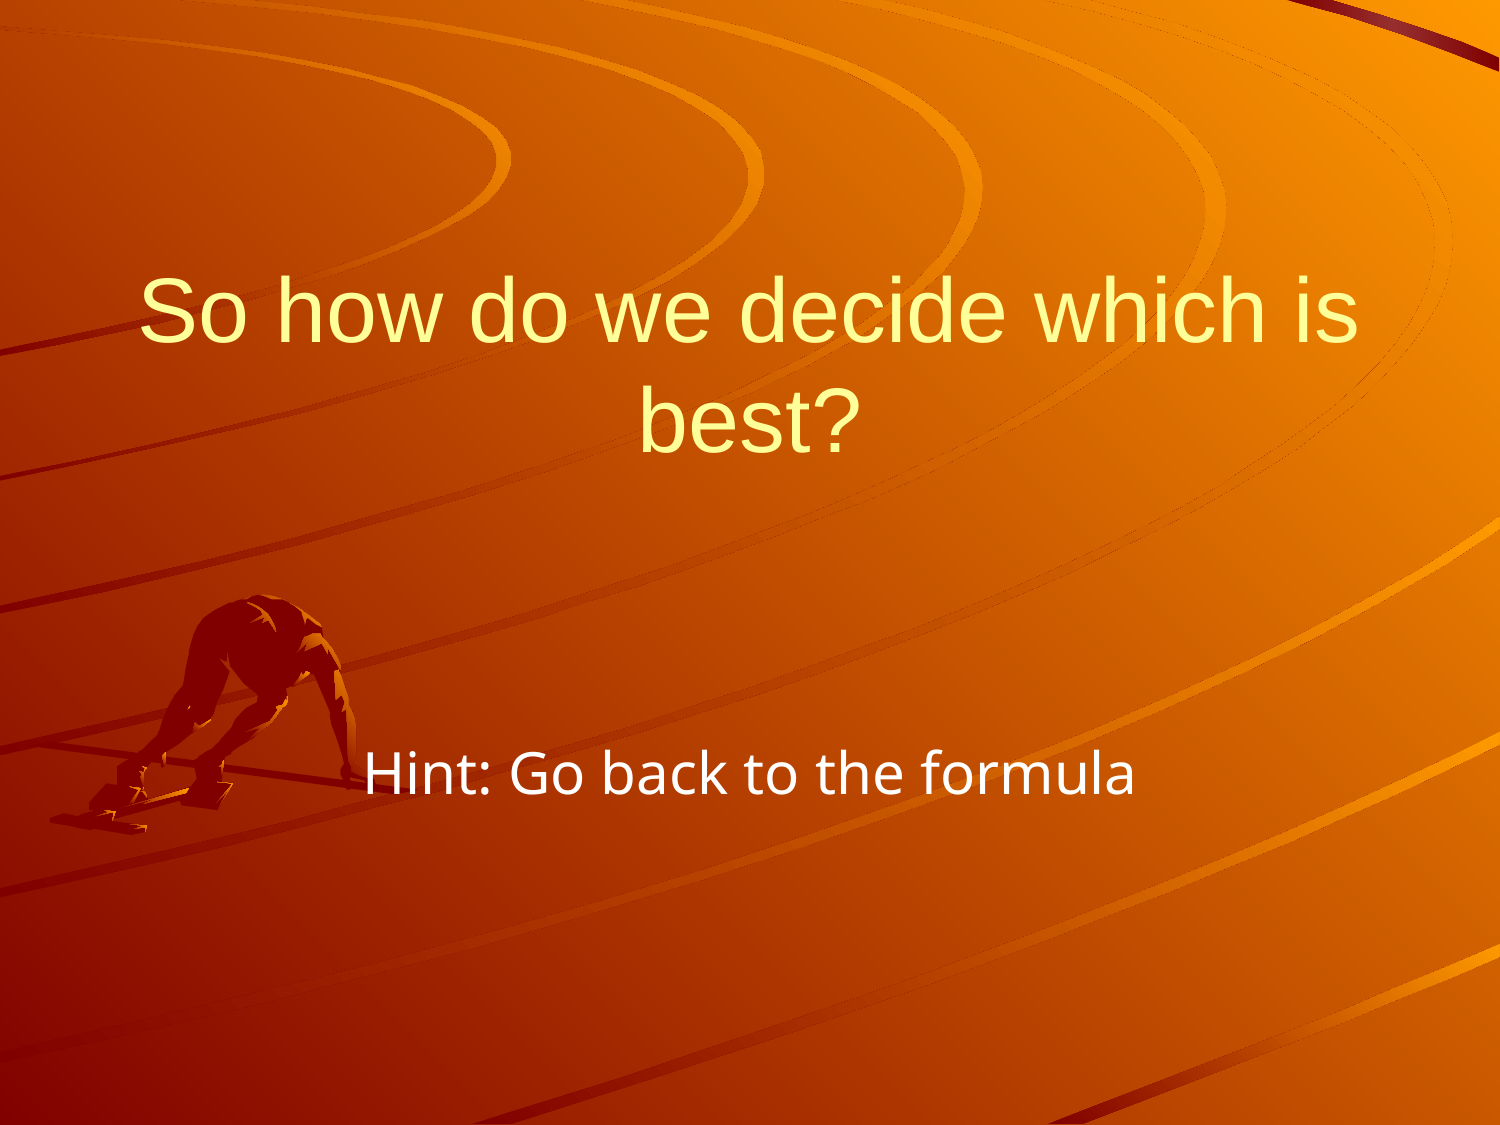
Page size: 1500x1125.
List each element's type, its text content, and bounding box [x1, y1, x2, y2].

subtitle Hint: Go back to the formula [225, 525, 1275, 813]
title So how do we decide which is best? [112, 237, 1388, 479]
